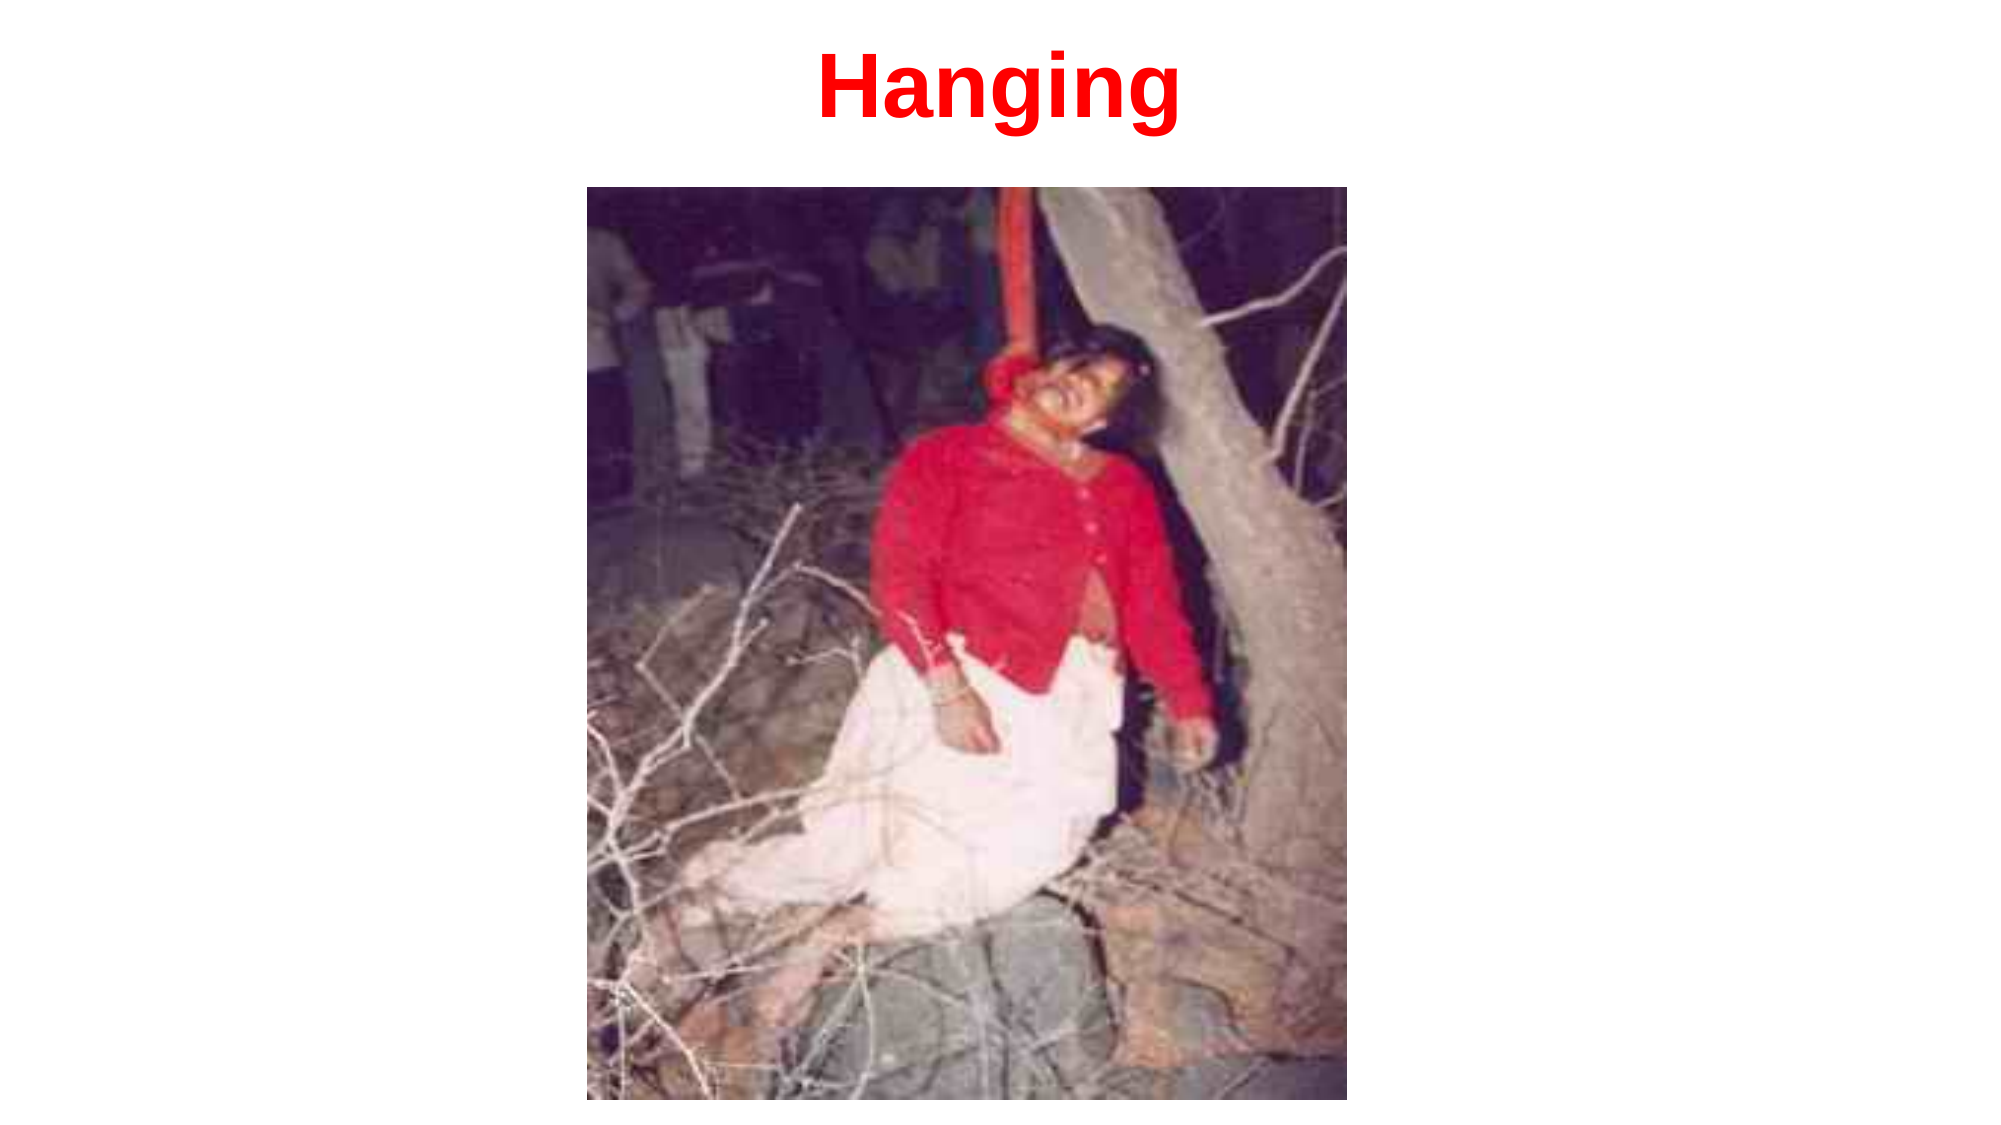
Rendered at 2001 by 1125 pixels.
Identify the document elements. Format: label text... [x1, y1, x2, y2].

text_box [587, 187, 1347, 1101]
title Hanging [324, 0, 1675, 175]
